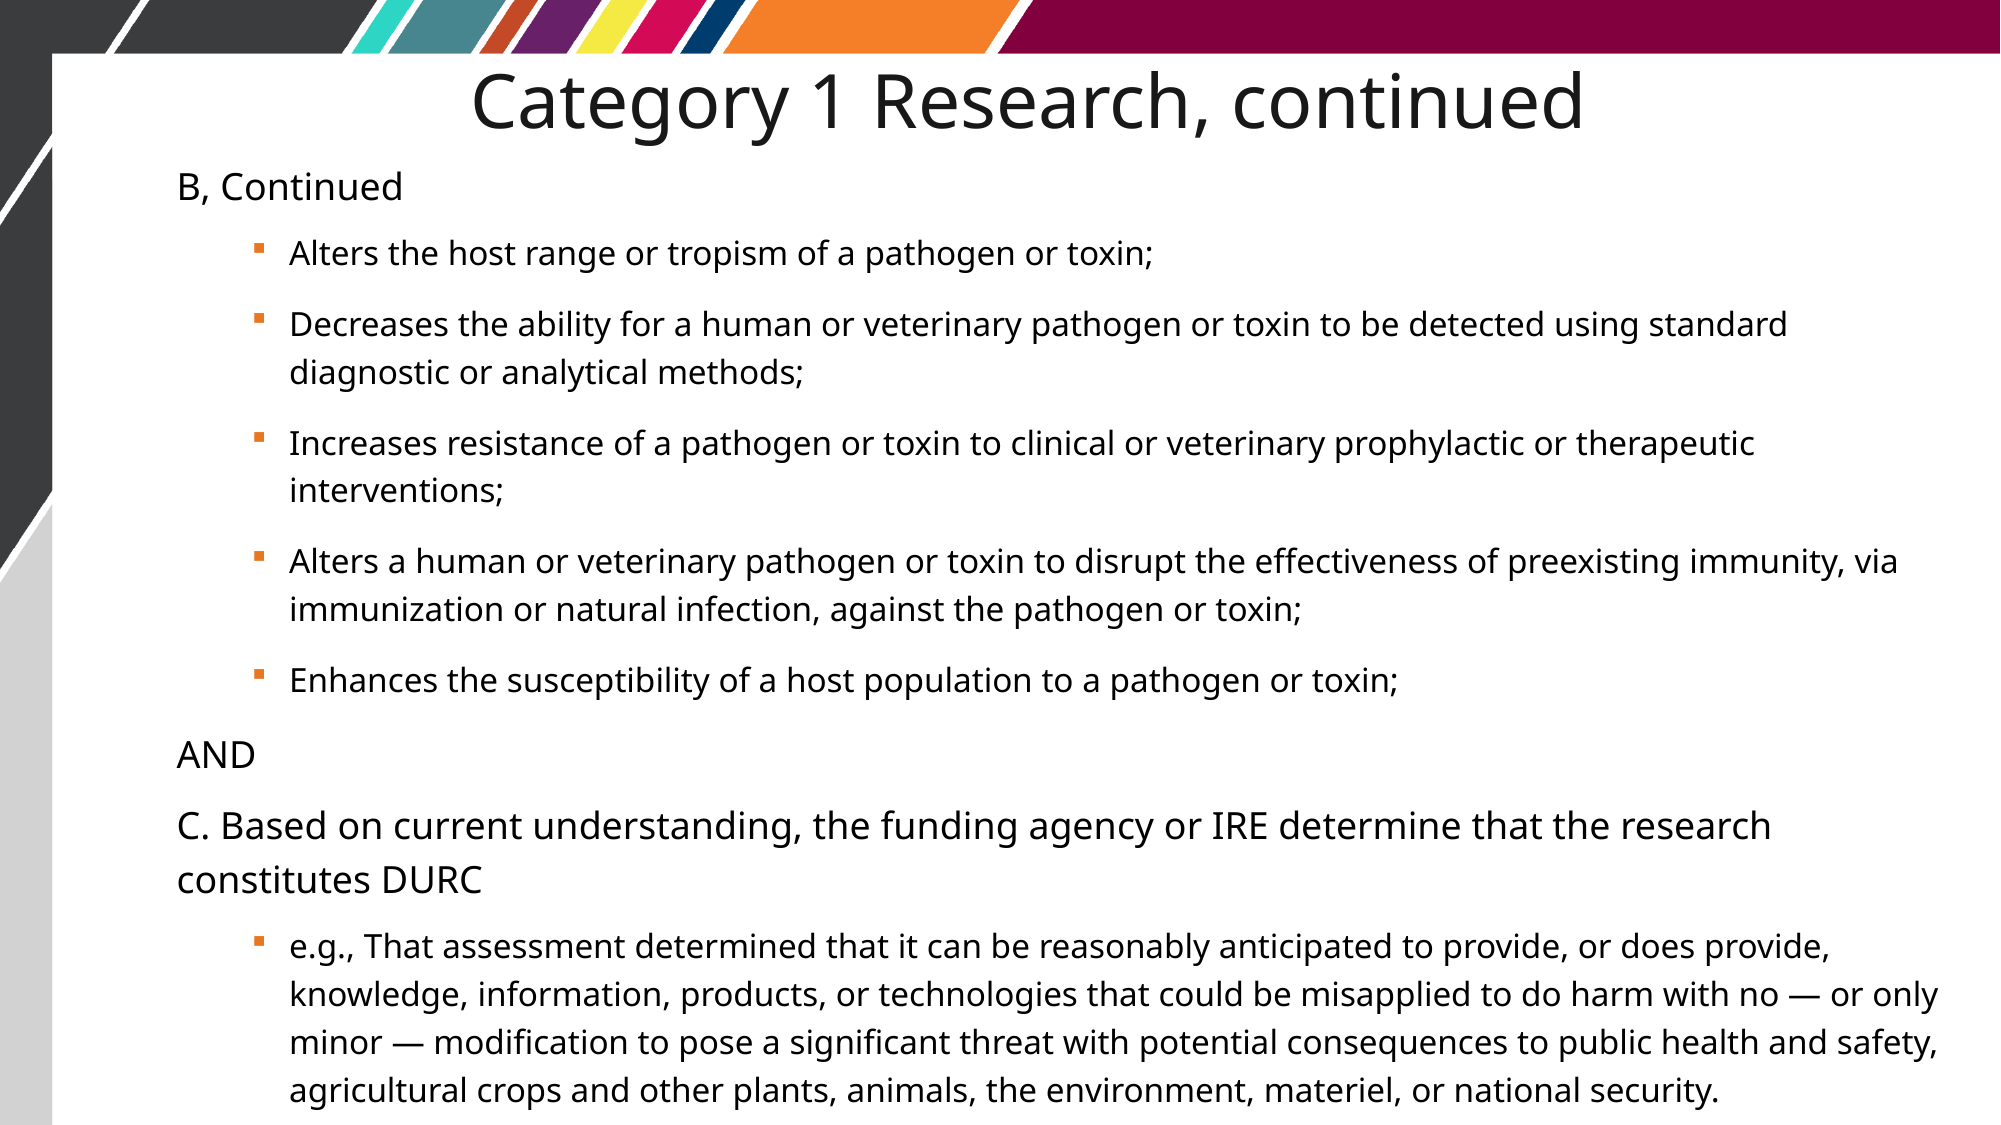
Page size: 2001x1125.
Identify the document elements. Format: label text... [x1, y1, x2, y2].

title Category 1 Research, continued [61, 51, 1997, 121]
list B, Continued Alters the host range or tropism of a pathogen or toxin; Decreases the ability for a human or veterinary pathogen or toxin to be detected using standard diagnostic or analytical methods; Increases resistance of a pathogen or toxin to clinical or veterinary prophylactic or therapeutic interventions; Alters a human or veterinary pathogen or toxin to disrupt the effectiveness of preexisting immunity, via immunization or natural infection, against the pathogen or toxin; Enhances the susceptibility of a host population to a pathogen or toxin; AND C. Based on current understanding, the funding agency or IRE determine that the research constitutes DURC e.g., That assessment determined that it can be reasonably anticipated to provide, or does provide, knowledge, information, products, or technologies that could be misapplied to do harm with no — or only minor — modification to pose a significant threat with potential consequences to public health and safety, agricultural crops and other plants, animals, the environment, materiel, or national security. [101, 153, 1957, 1120]
picture [0, 0, 2000, 1125]
